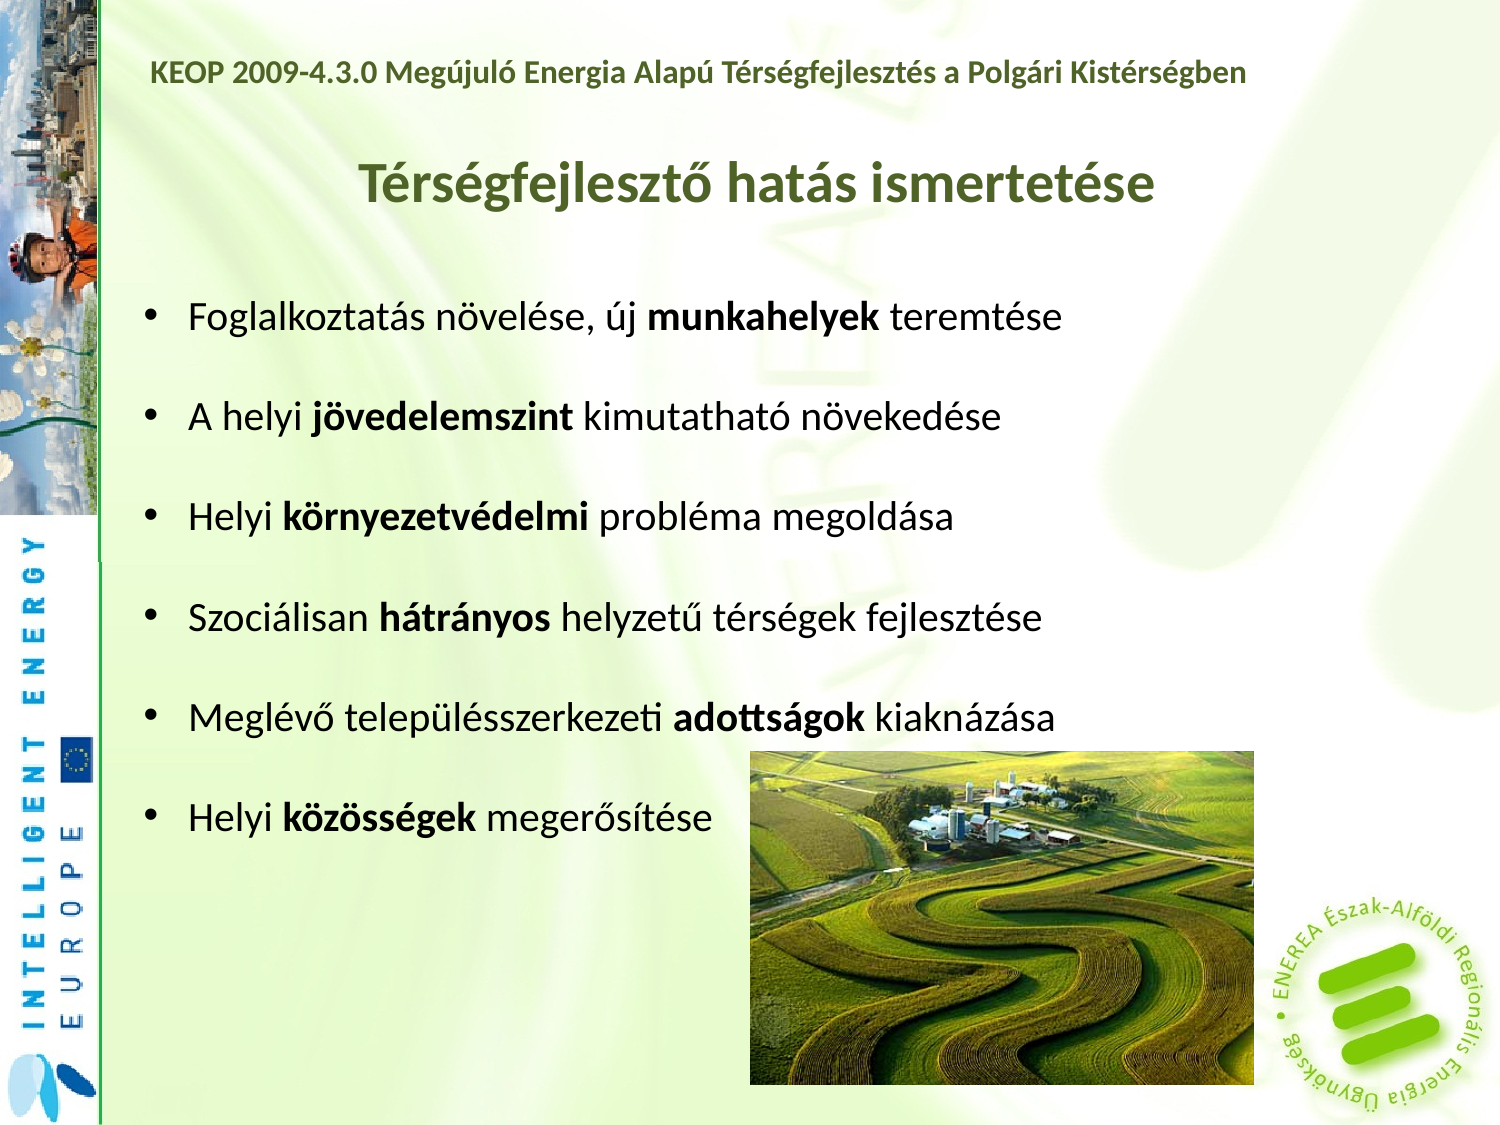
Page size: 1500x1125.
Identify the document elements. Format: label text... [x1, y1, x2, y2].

text_box Térségfejlesztő hatás ismertetése [343, 137, 1171, 222]
text_box Foglalkoztatás növelése, új munkahelyek teremtése A helyi jövedelemszint kimutatható növekedése Helyi környezetvédelmi probléma megoldása Szociálisan hátrányos helyzetű térségek fejlesztése Meglévő településszerkezeti adottságok kiaknázása Helyi közösségek megerősítése [128, 231, 1270, 847]
text_box KEOP 2009-4.3.0 Megújuló Energia Alapú Térségfejlesztés a Polgári Kistérségben [135, 42, 1376, 98]
picture [0, 0, 1500, 1125]
